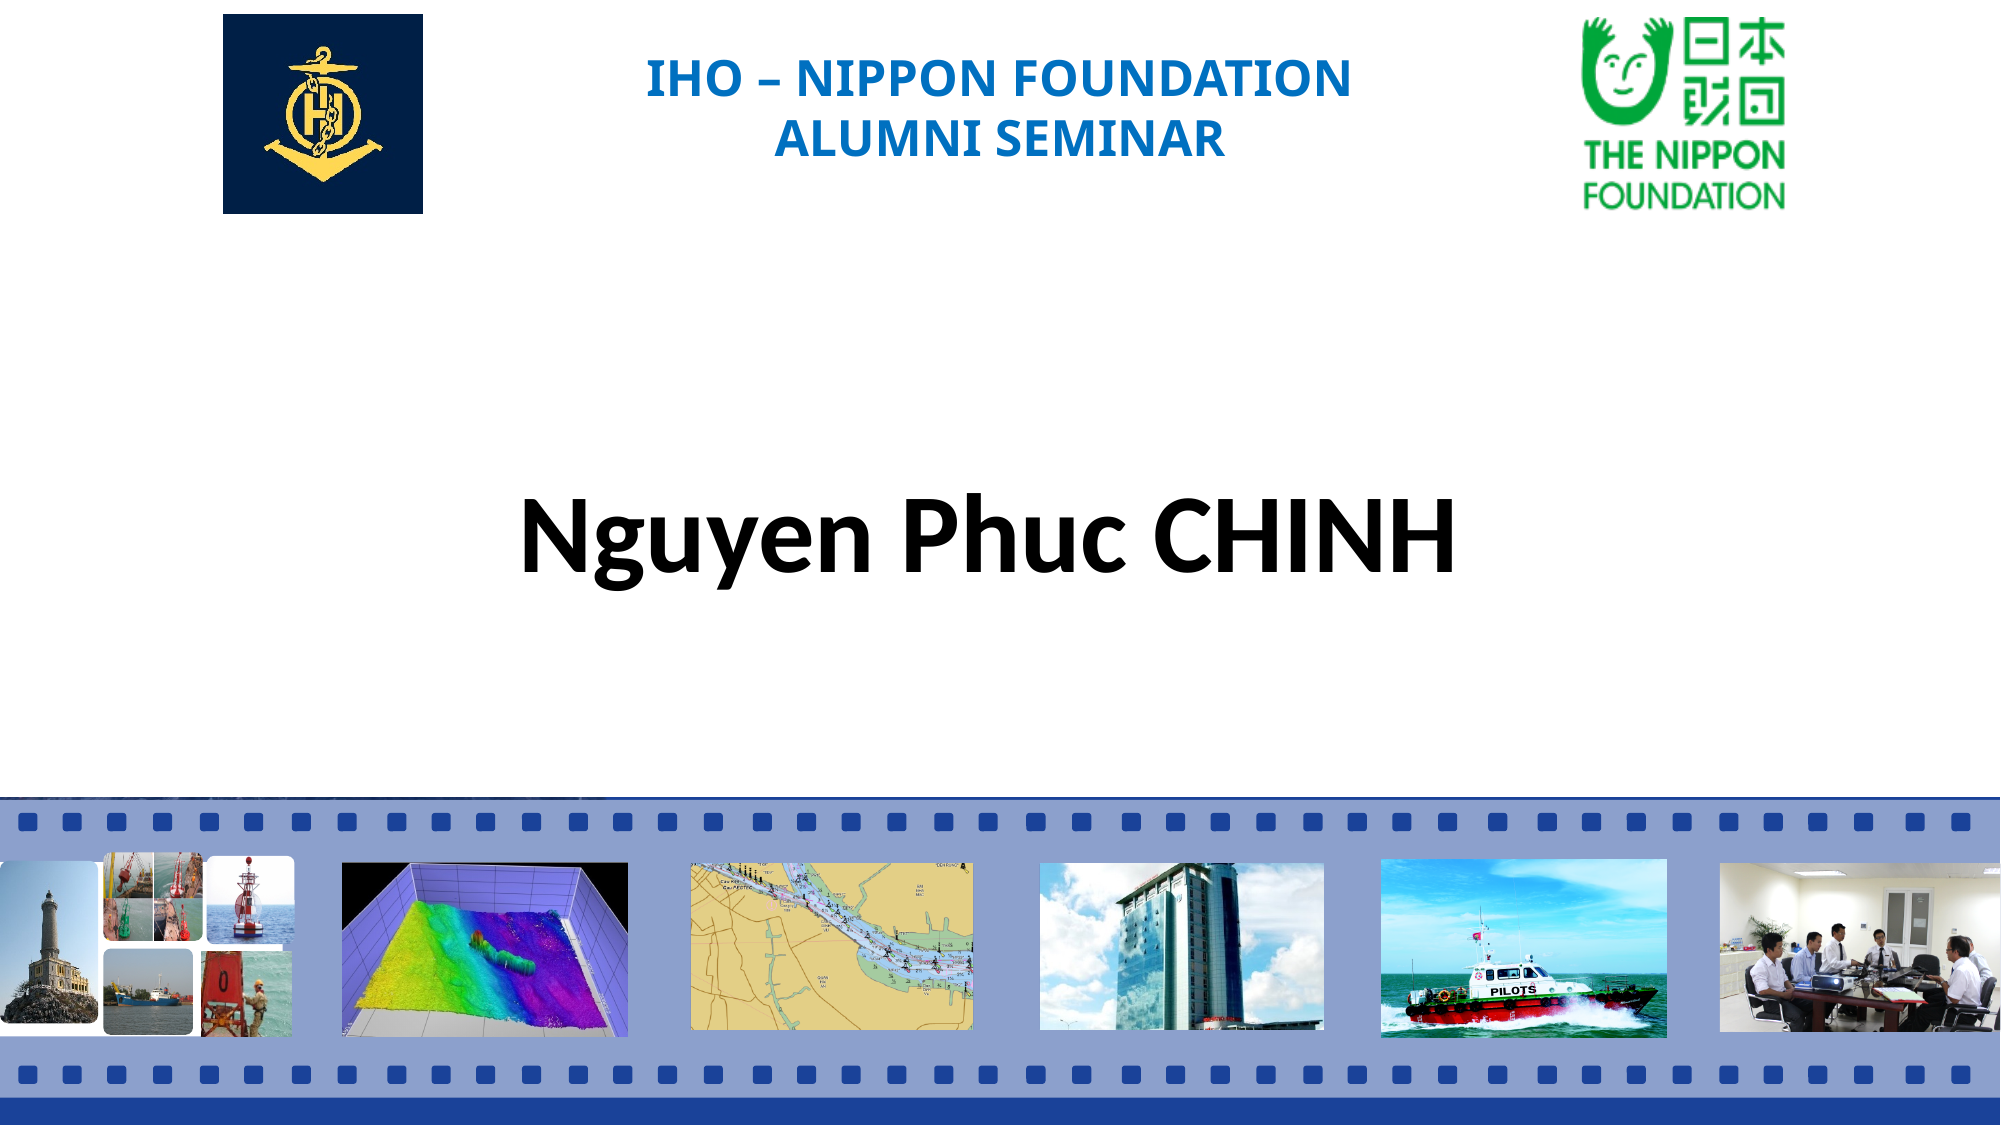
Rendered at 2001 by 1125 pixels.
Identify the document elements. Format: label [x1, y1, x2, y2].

picture [342, 862, 628, 1037]
picture [1039, 863, 1324, 1030]
picture [1381, 859, 1667, 1038]
text_box [0, 852, 295, 1037]
picture [690, 863, 974, 1030]
picture [0, 0, 2000, 800]
picture [1719, 863, 2001, 1032]
